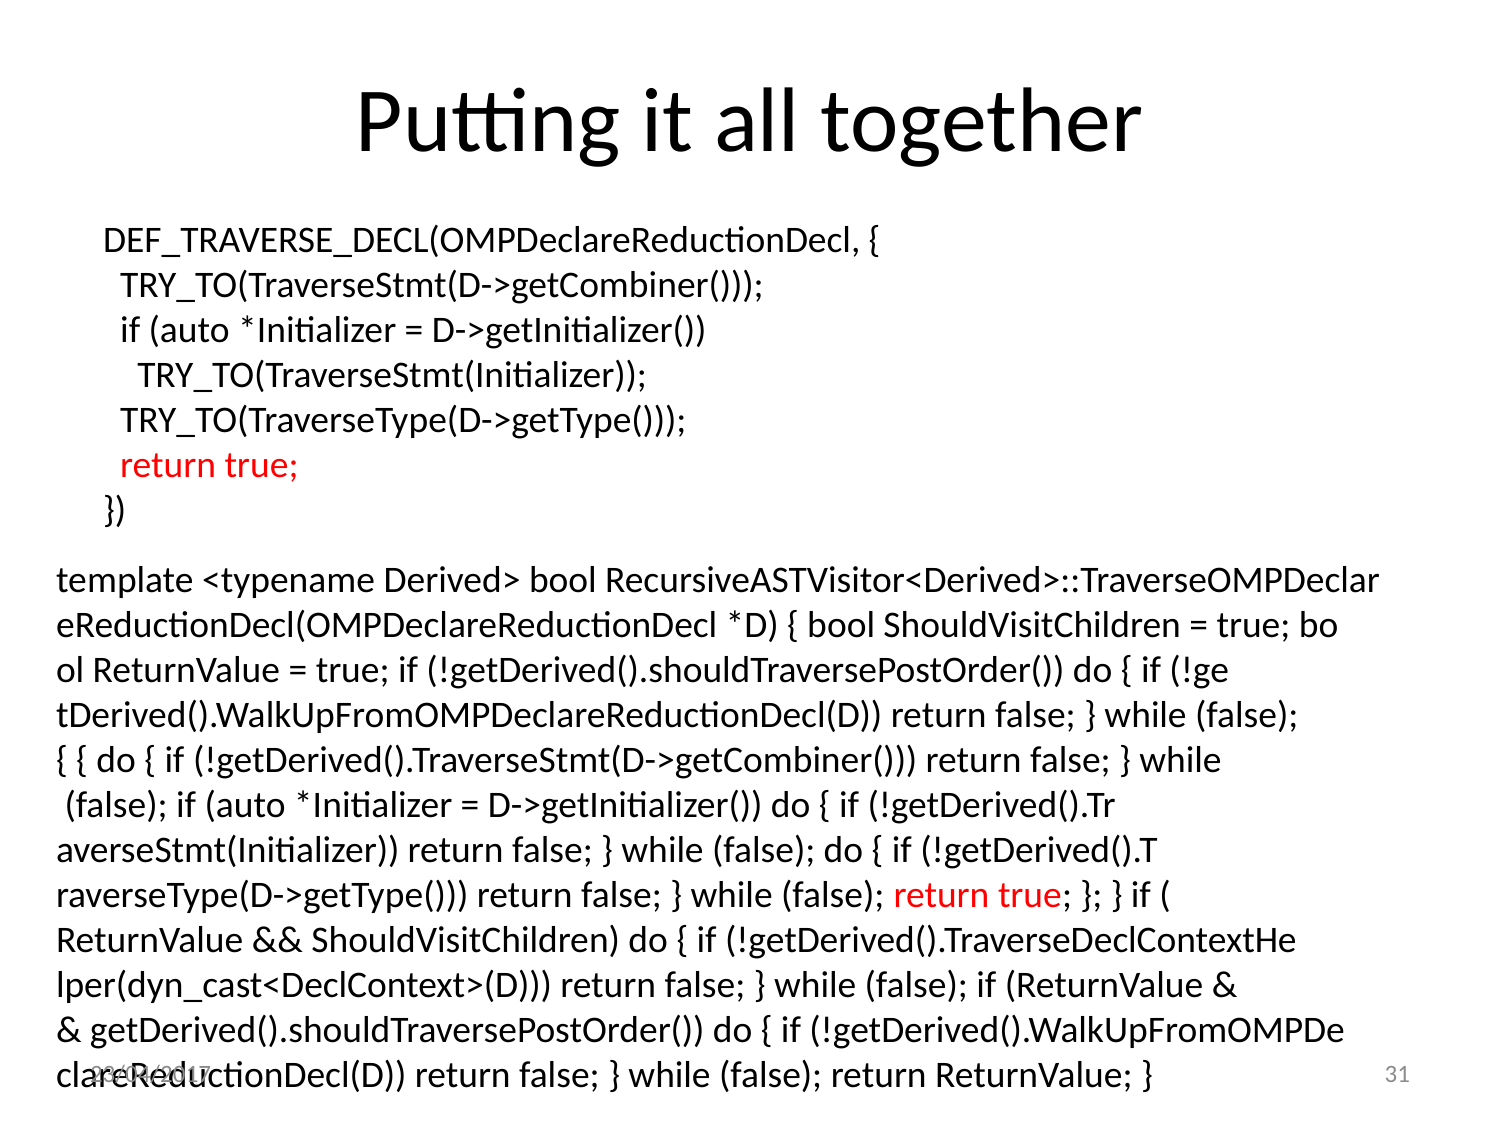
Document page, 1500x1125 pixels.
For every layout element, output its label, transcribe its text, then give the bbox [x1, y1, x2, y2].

title Putting it all together [75, 45, 1425, 185]
slide_number 31 [1074, 1042, 1425, 1103]
text_box template <typename Derived> bool RecursiveASTVisitor<Derived>::TraverseOMPDeclar eReductionDecl(OMPDeclareReductionDecl *D) { bool ShouldVisitChildren = true; bo ol ReturnValue = true; if (!getDerived().shouldTraversePostOrder()) do { if (!ge tDerived().WalkUpFromOMPDeclareReductionDecl(D)) return false; } while (false); { { do { if (!getDerived().TraverseStmt(D->getCombiner())) return false; } while (false); if (auto *Initializer = D->getInitializer()) do { if (!getDerived().Tr averseStmt(Initializer)) return false; } while (false); do { if (!getDerived().T raverseType(D->getType())) return false; } while (false); return true; }; } if ( ReturnValue && ShouldVisitChildren) do { if (!getDerived().TraverseDeclContextHe lper(dyn_cast<DeclContext>(D))) return false; } while (false); if (ReturnValue & & getDerived().shouldTraversePostOrder()) do { if (!getDerived().WalkUpFromOMPDe clareReductionDecl(D)) return false; } while (false); return ReturnValue; } [41, 547, 1447, 1125]
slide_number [75, 1042, 425, 1103]
text_box DEF_TRAVERSE_DECL(OMPDeclareReductionDecl, { TRY_TO(TraverseStmt(D->getCombiner())); if (auto *Initializer = D->getInitializer()) TRY_TO(TraverseStmt(Initializer)); TRY_TO(TraverseType(D->getType())); return true; }) [88, 208, 1400, 547]
